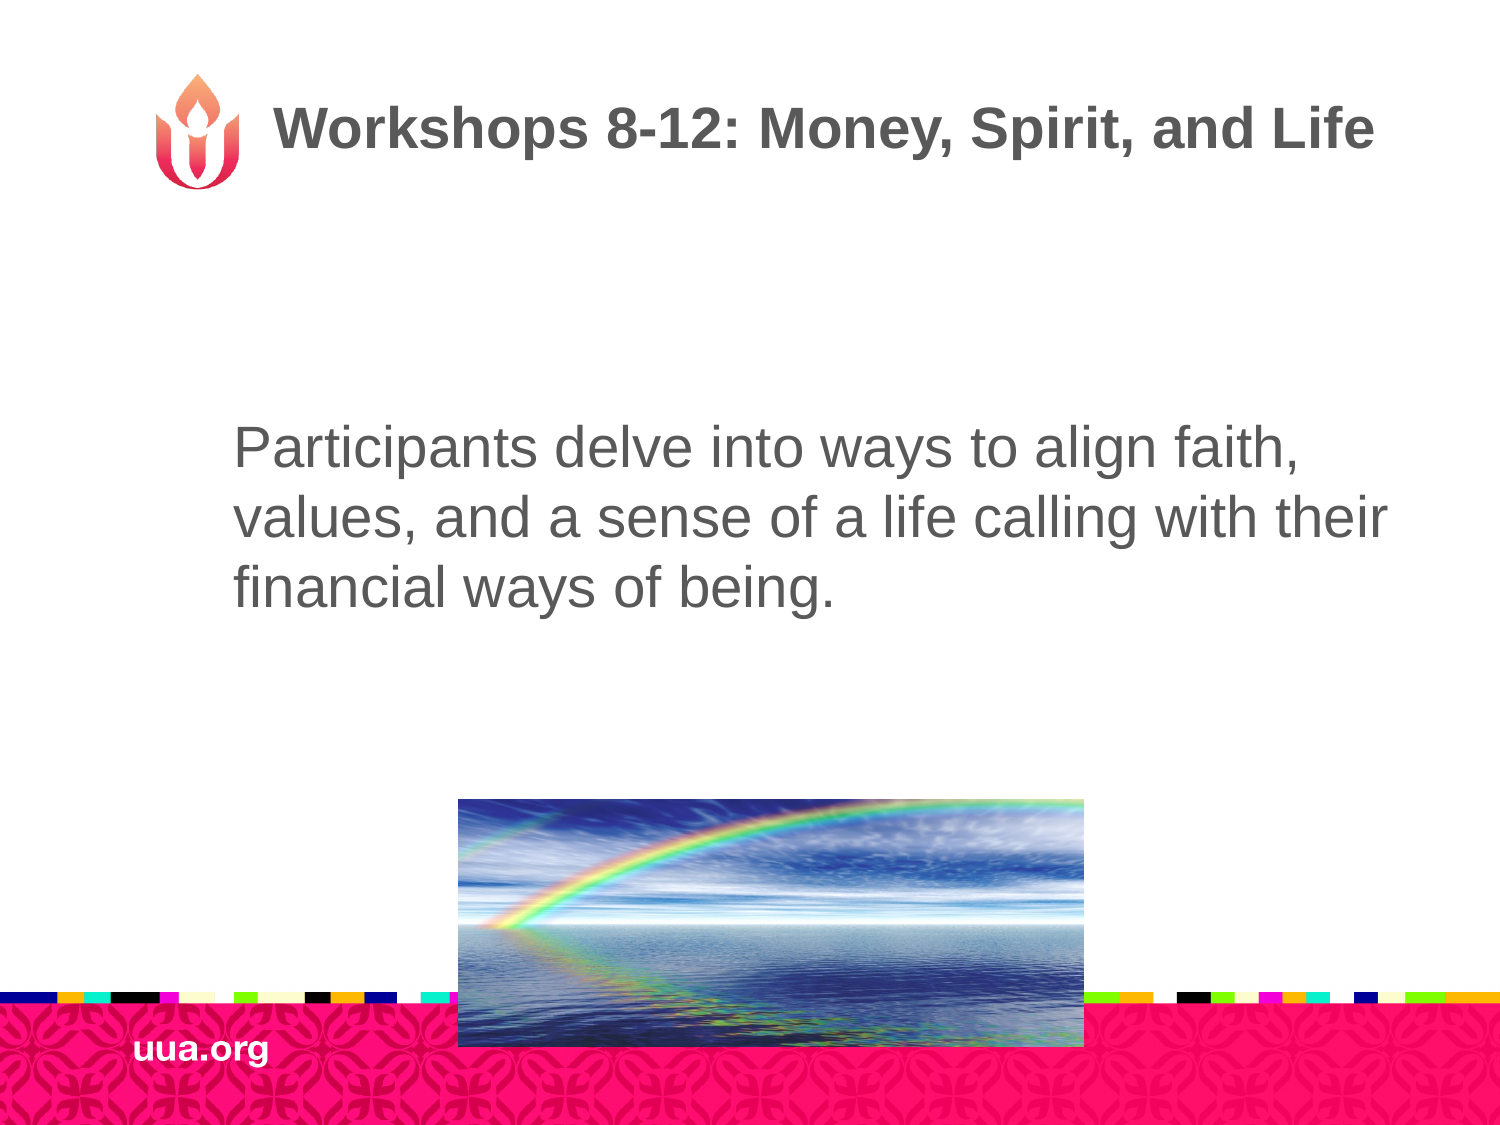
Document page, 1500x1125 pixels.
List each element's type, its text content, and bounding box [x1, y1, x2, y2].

picture [0, 799, 1500, 1125]
list Participants delve into ways to align faith, values, and a sense of a life calling with their financial ways of being. [200, 224, 1450, 775]
picture [148, 65, 247, 201]
title Workshops 8-12: Money, Spirit, and Life [258, 87, 1425, 224]
